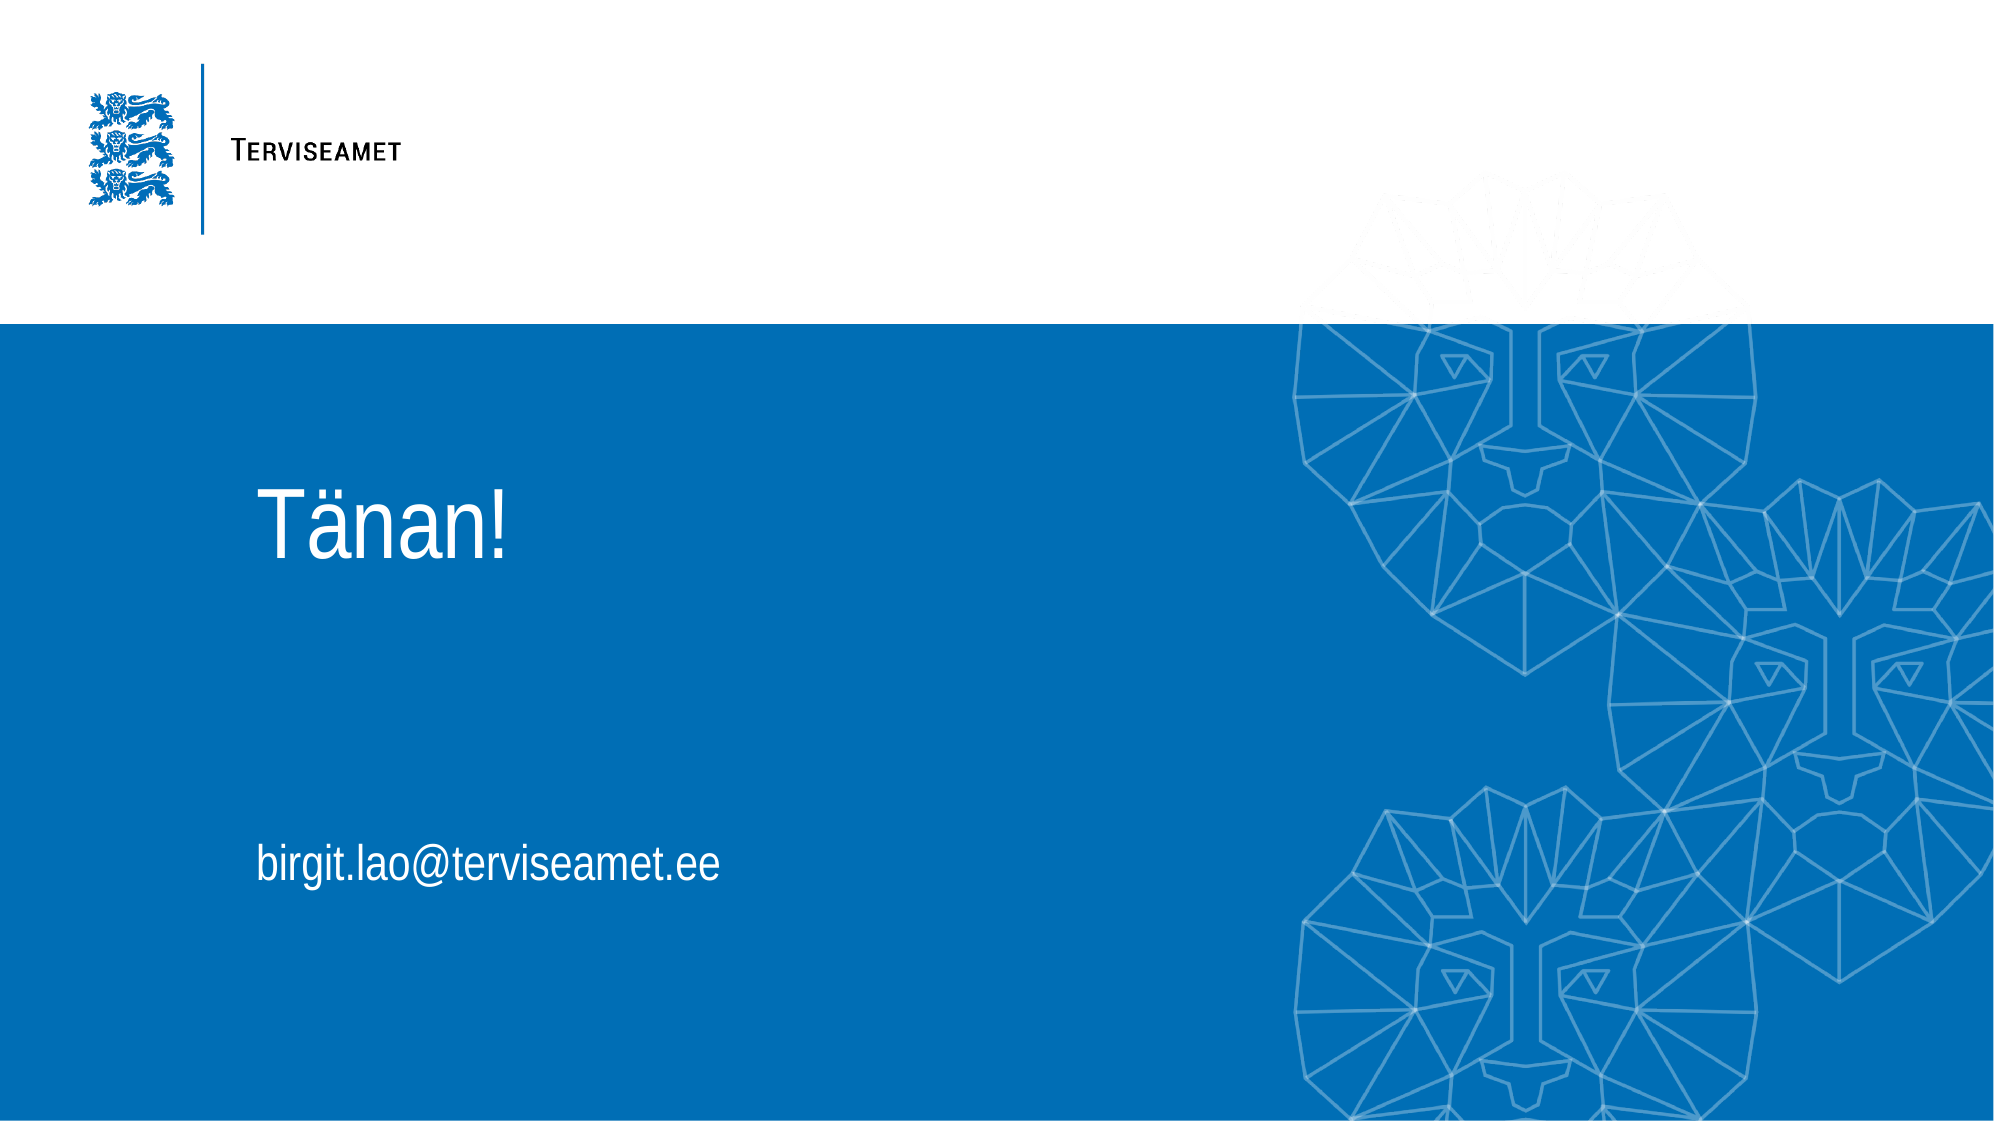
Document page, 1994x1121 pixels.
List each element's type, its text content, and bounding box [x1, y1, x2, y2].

list birgit.lao@terviseamet.ee [236, 820, 1382, 892]
picture [60, 35, 629, 263]
title Tänan! [236, 430, 1363, 608]
picture [1292, 170, 1994, 1121]
